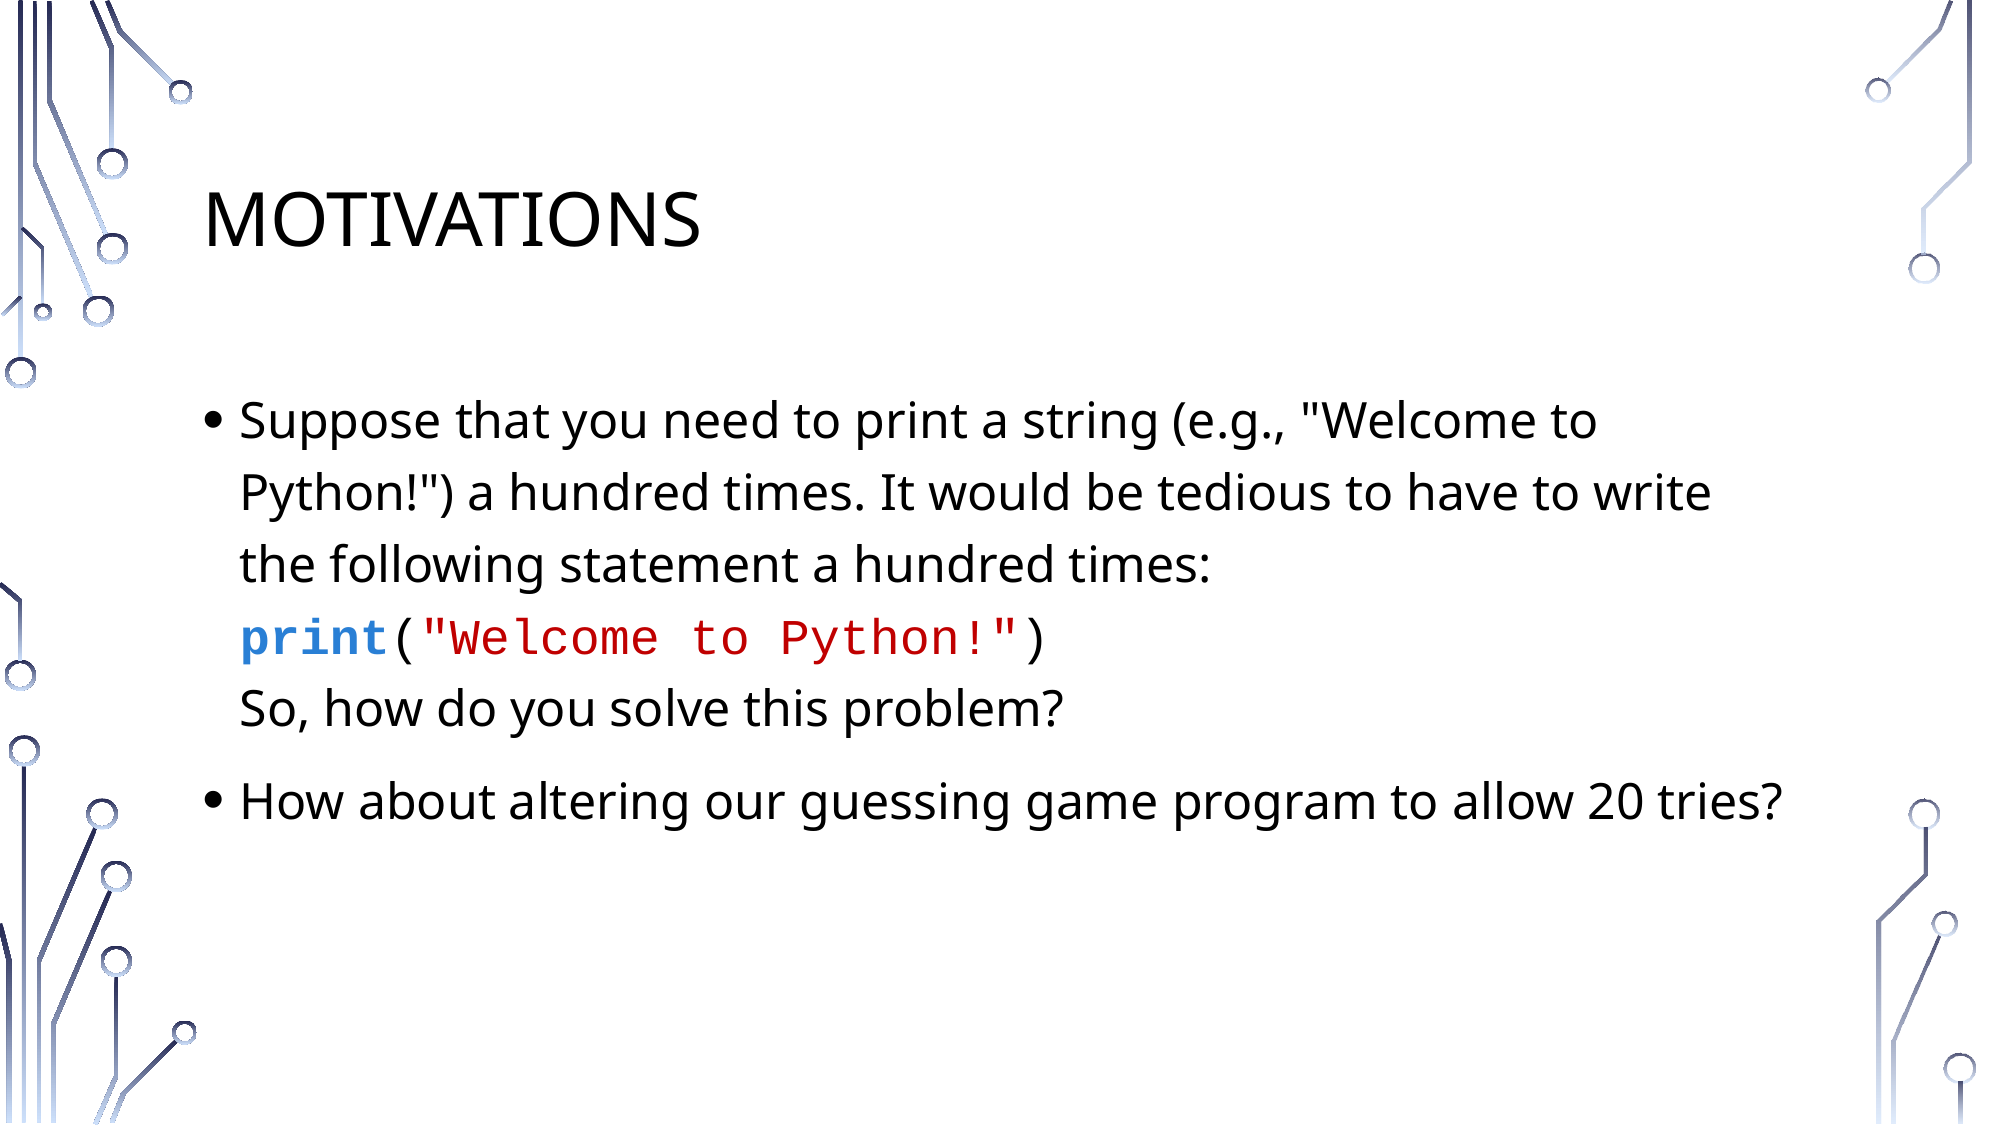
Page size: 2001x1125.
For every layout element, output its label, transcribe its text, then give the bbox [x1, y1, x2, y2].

title Motivations [187, 101, 1813, 344]
list Suppose that you need to print a string (e.g., "Welcome to Python!") a hundred times. It would be tedious to have to write the following statement a hundred times: print("Welcome to Python!") So, how do you solve this problem? How about altering our guessing game program to allow 20 tries? [187, 369, 1813, 950]
